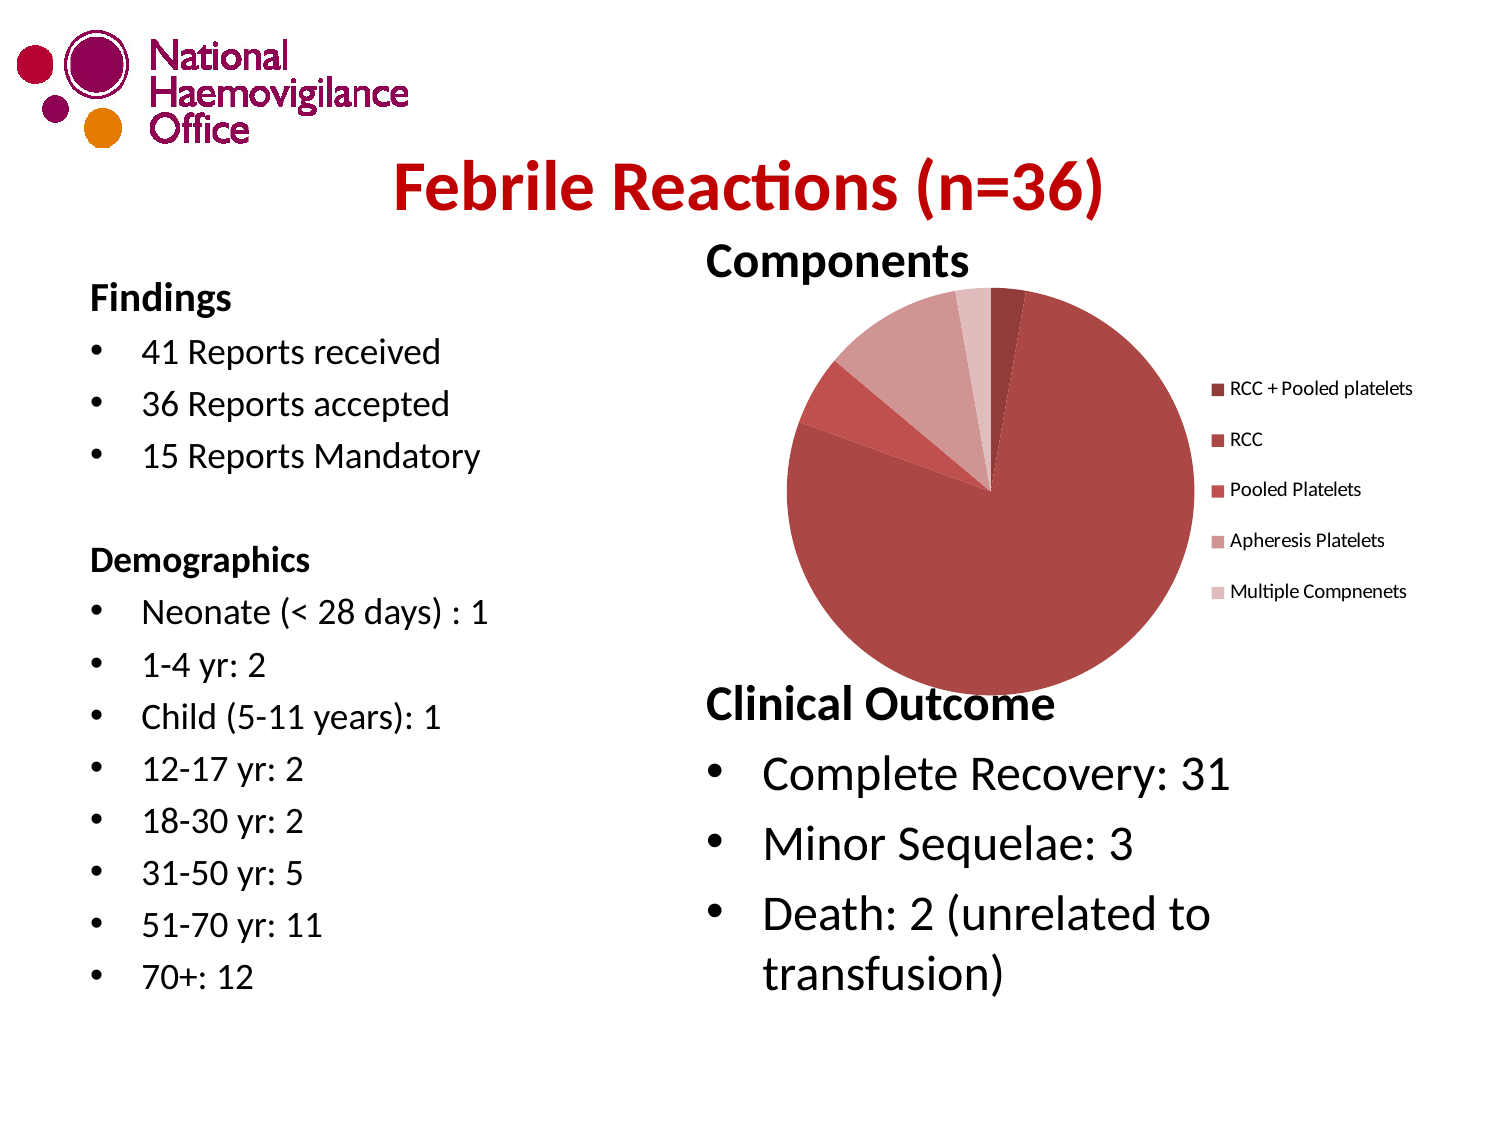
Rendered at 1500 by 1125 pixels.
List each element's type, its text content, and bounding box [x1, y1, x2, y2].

list Components Clinical Outcome Complete Recovery: 31 Minor Sequelae: 3 Death: 2 (unrelated to transfusion) [690, 219, 1459, 1005]
picture [17, 30, 408, 149]
chart [773, 207, 1436, 776]
title Febrile Reactions (n=36) [75, 45, 1425, 233]
list Findings 41 Reports received 36 Reports accepted 15 Reports Mandatory Demographics Neonate (< 28 days) : 1 1-4 yr: 2 Child (5-11 years): 1 12-17 yr: 2 18-30 yr: 2 31-50 yr: 5 51-70 yr: 11 70+: 12 [75, 262, 690, 1005]
